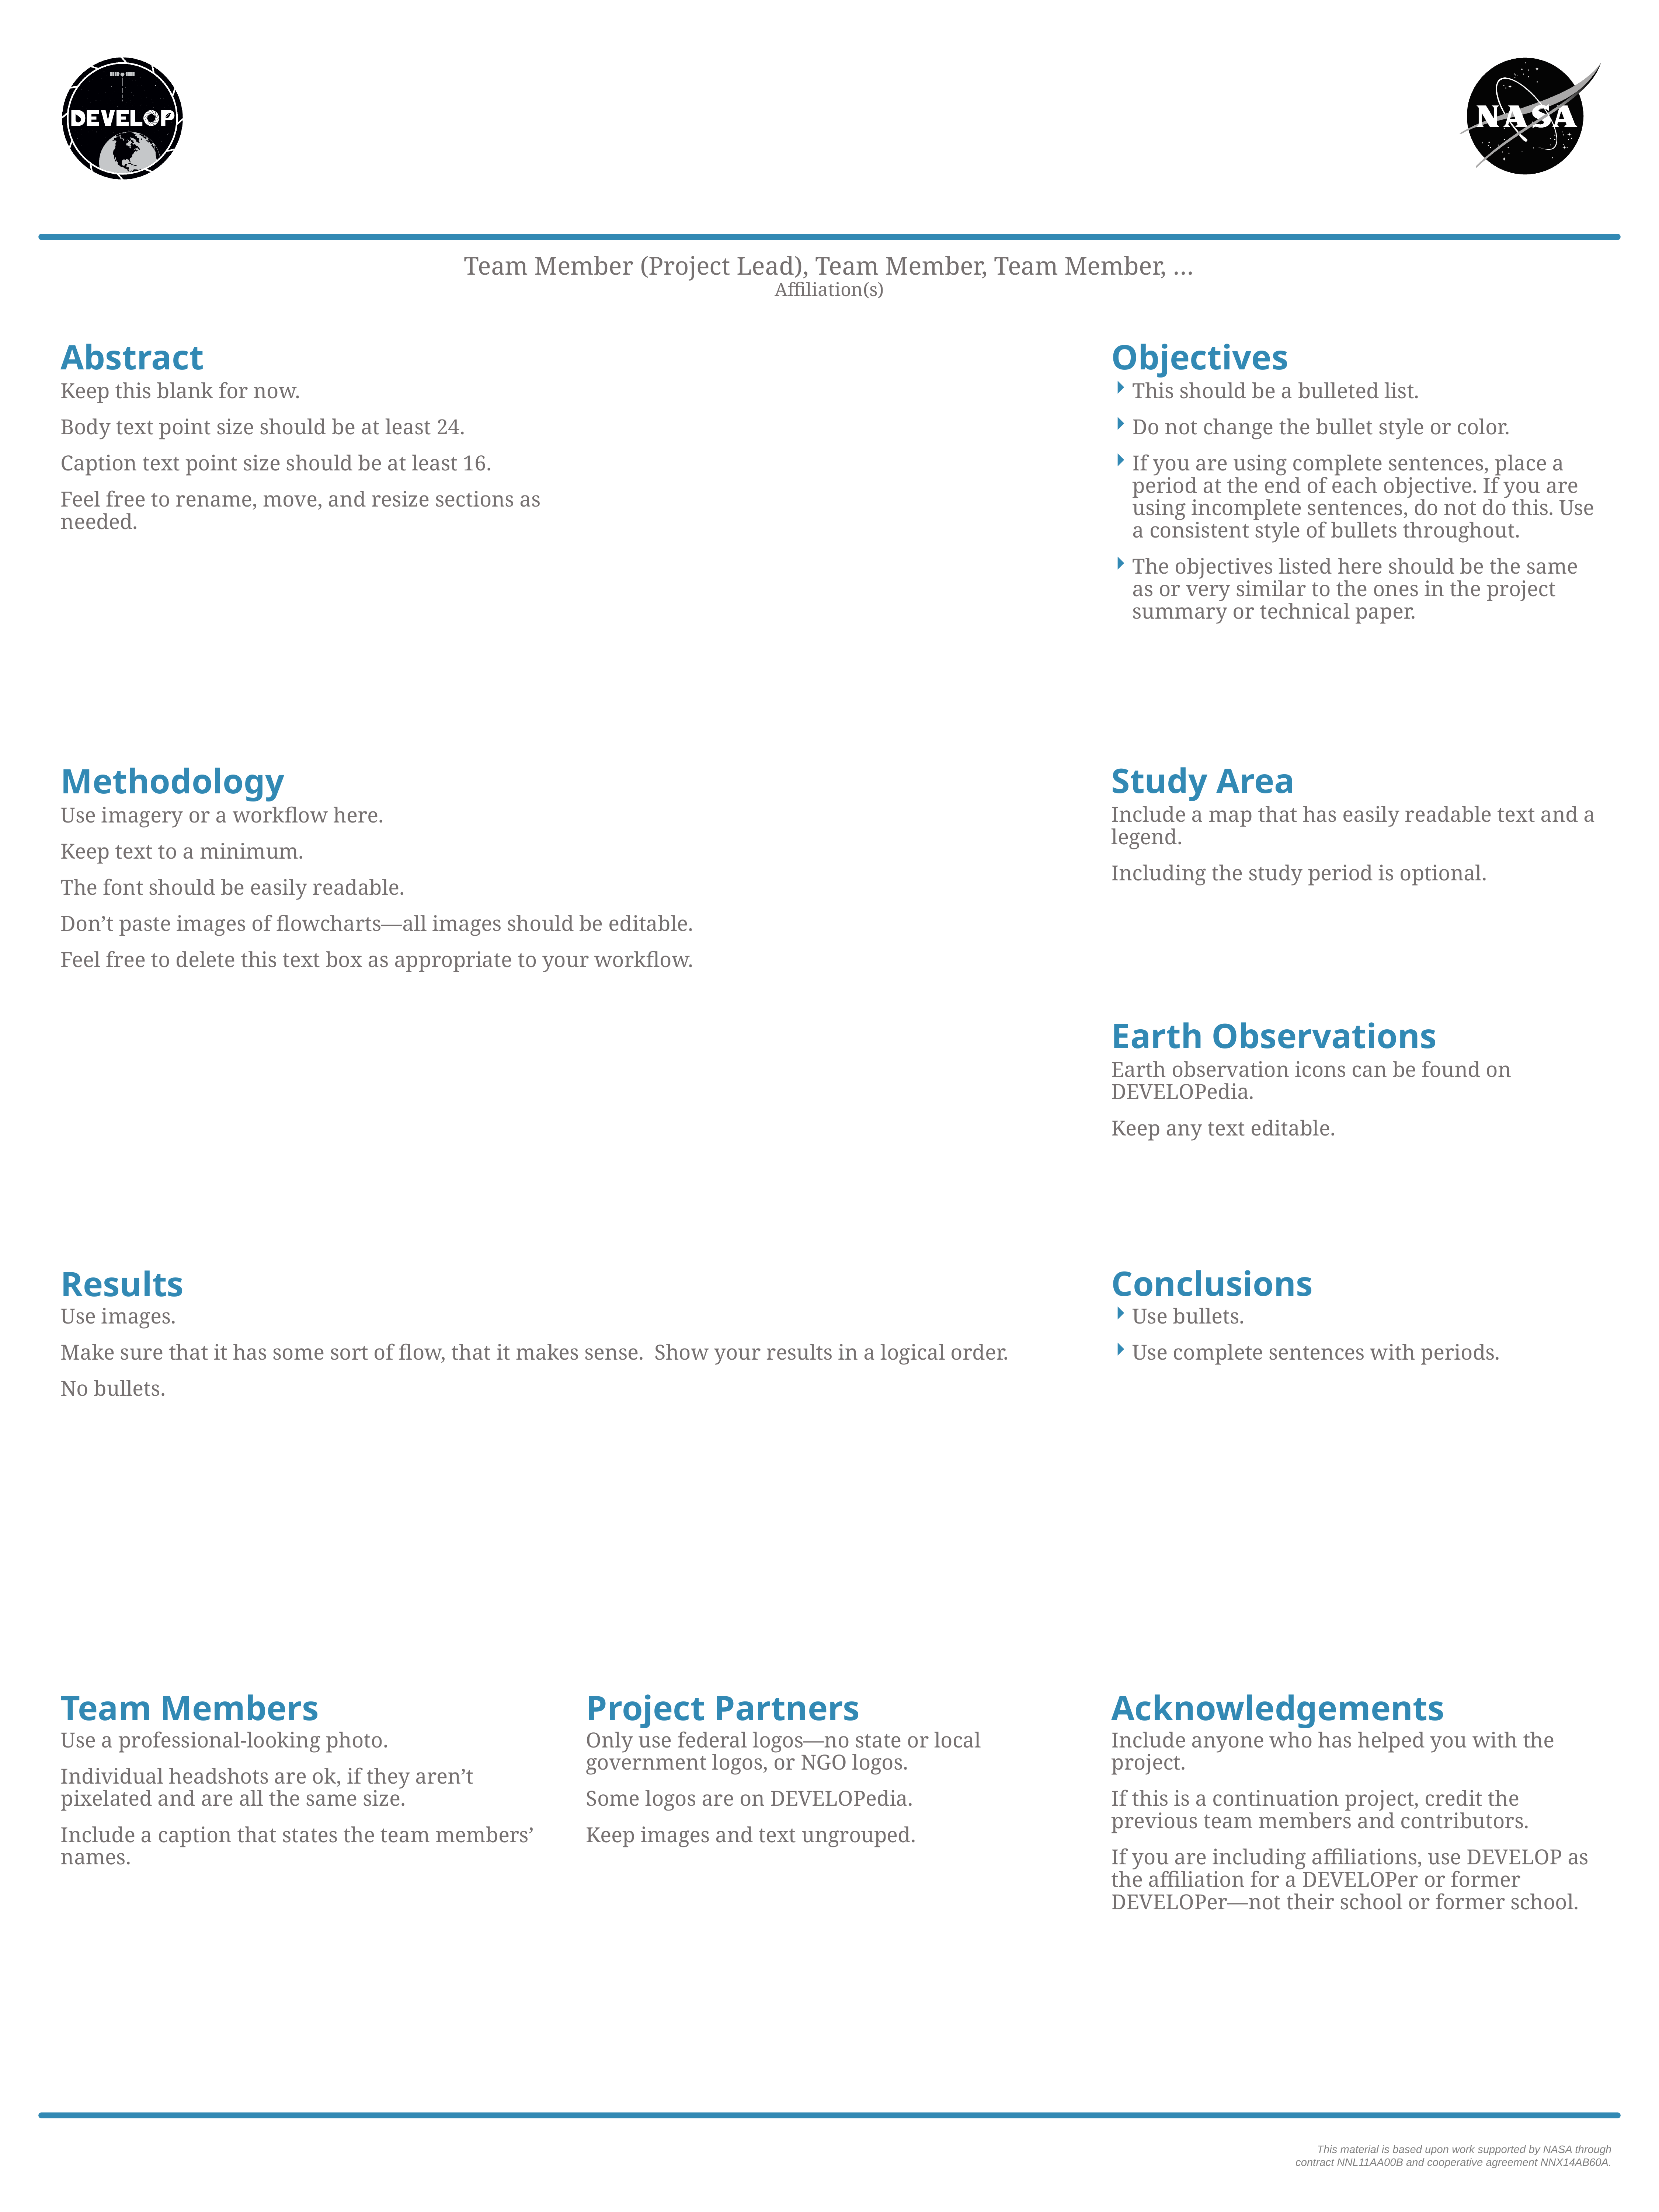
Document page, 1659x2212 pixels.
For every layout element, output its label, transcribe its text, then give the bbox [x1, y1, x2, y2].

text_box Use bullets. Use complete sentences with periods. [1106, 1305, 1604, 1652]
text_box Use imagery or a workflow here. Keep text to a minimum. The font should be easily readable. Don’t paste images of flowcharts—all images should be editable. Feel free to delete this text box as appropriate to your workflow. [55, 803, 1078, 1228]
text_box Methodology [55, 757, 1078, 803]
text_box Project Partners [580, 1684, 1078, 1730]
text_box Team Members [55, 1684, 553, 1730]
text_box Only use federal logos—no state or local government logos, or NGO logos. Some logos are on DEVELOPedia. Keep images and text ungrouped. [580, 1730, 1078, 2076]
text_box Results [55, 1260, 1078, 1306]
text_box Include a map that has easily readable text and a legend. Including the study period is optional. [1106, 803, 1604, 973]
text_box Earth observation icons can be found on DEVELOPedia. Keep any text editable. [1106, 1058, 1604, 1228]
text_box Use images. Make sure that it has some sort of flow, that it makes sense. Show your results in a logical order. No bullets. [55, 1306, 1078, 1652]
text_box This should be a bulleted list. Do not change the bullet style or color. If you are using complete sentences, place a period at the end of each objective. If you are using incomplete sentences, do not do this. Use a consistent style of bullets throughout. The objectives listed here should be the same as or very similar to the ones in the project summary or technical paper. [1106, 379, 1604, 726]
text_box Conclusions [1106, 1259, 1604, 1305]
text_box Objectives [1106, 333, 1604, 379]
text_box Acknowledgements [1106, 1684, 1604, 1730]
text_box Use a professional-looking photo. Individual headshots are ok, if they aren’t pixelated and are all the same size. Include a caption that states the team members’ names. [55, 1730, 553, 2076]
text_box Keep this blank for now. Body text point size should be at least 24. Caption text point size should be at least 16. Feel free to rename, move, and resize sections as needed. [55, 379, 1078, 726]
text_box Abstract [55, 333, 1078, 379]
picture [1460, 57, 1601, 175]
text_box Include anyone who has helped you with the project. If this is a continuation project, credit the previous team members and contributors. If you are including affiliations, use DEVELOP as the affiliation for a DEVELOPer or former DEVELOPer—not their school or former school. [1106, 1730, 1604, 2076]
text_box Team Member (Project Lead), Team Member, Team Member, … Affiliation(s) [55, 251, 1604, 309]
text_box Earth Observations [1106, 1012, 1604, 1058]
picture [57, 40, 188, 197]
text_box Study Area [1106, 757, 1604, 803]
